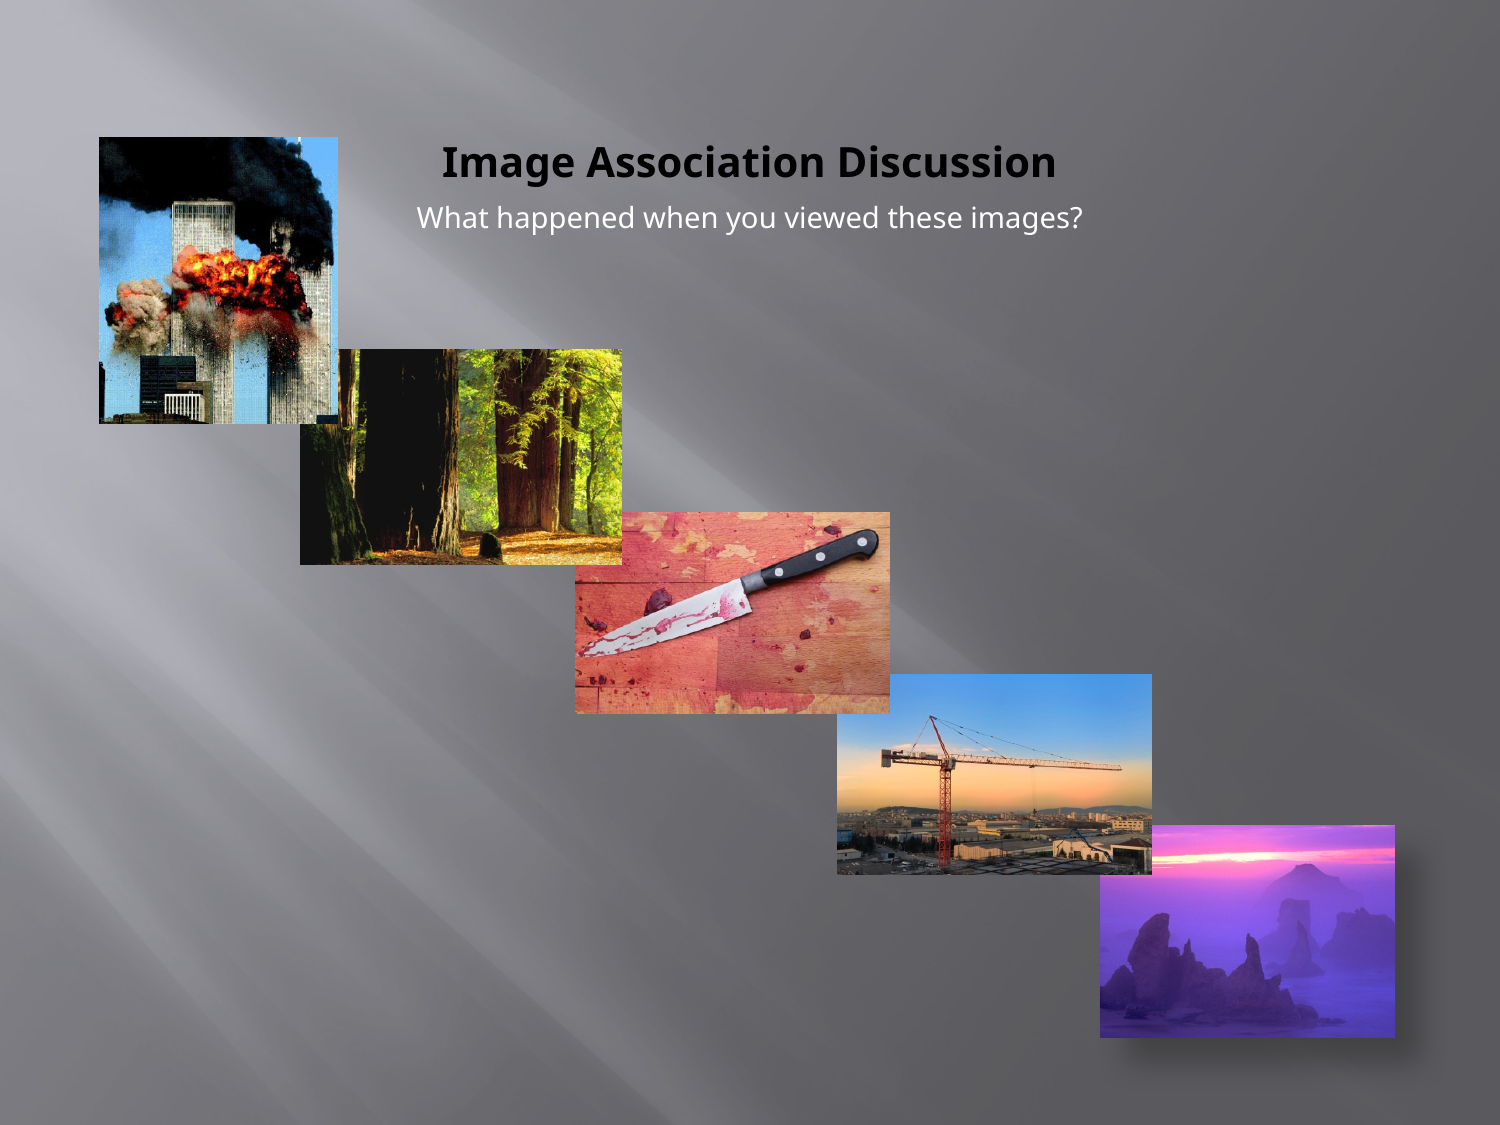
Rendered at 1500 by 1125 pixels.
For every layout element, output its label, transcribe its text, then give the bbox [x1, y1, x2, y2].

list What happened when you viewed these images? [381, 191, 1200, 279]
title Image Association Discussion [300, 99, 1200, 186]
picture [99, 137, 1396, 1039]
